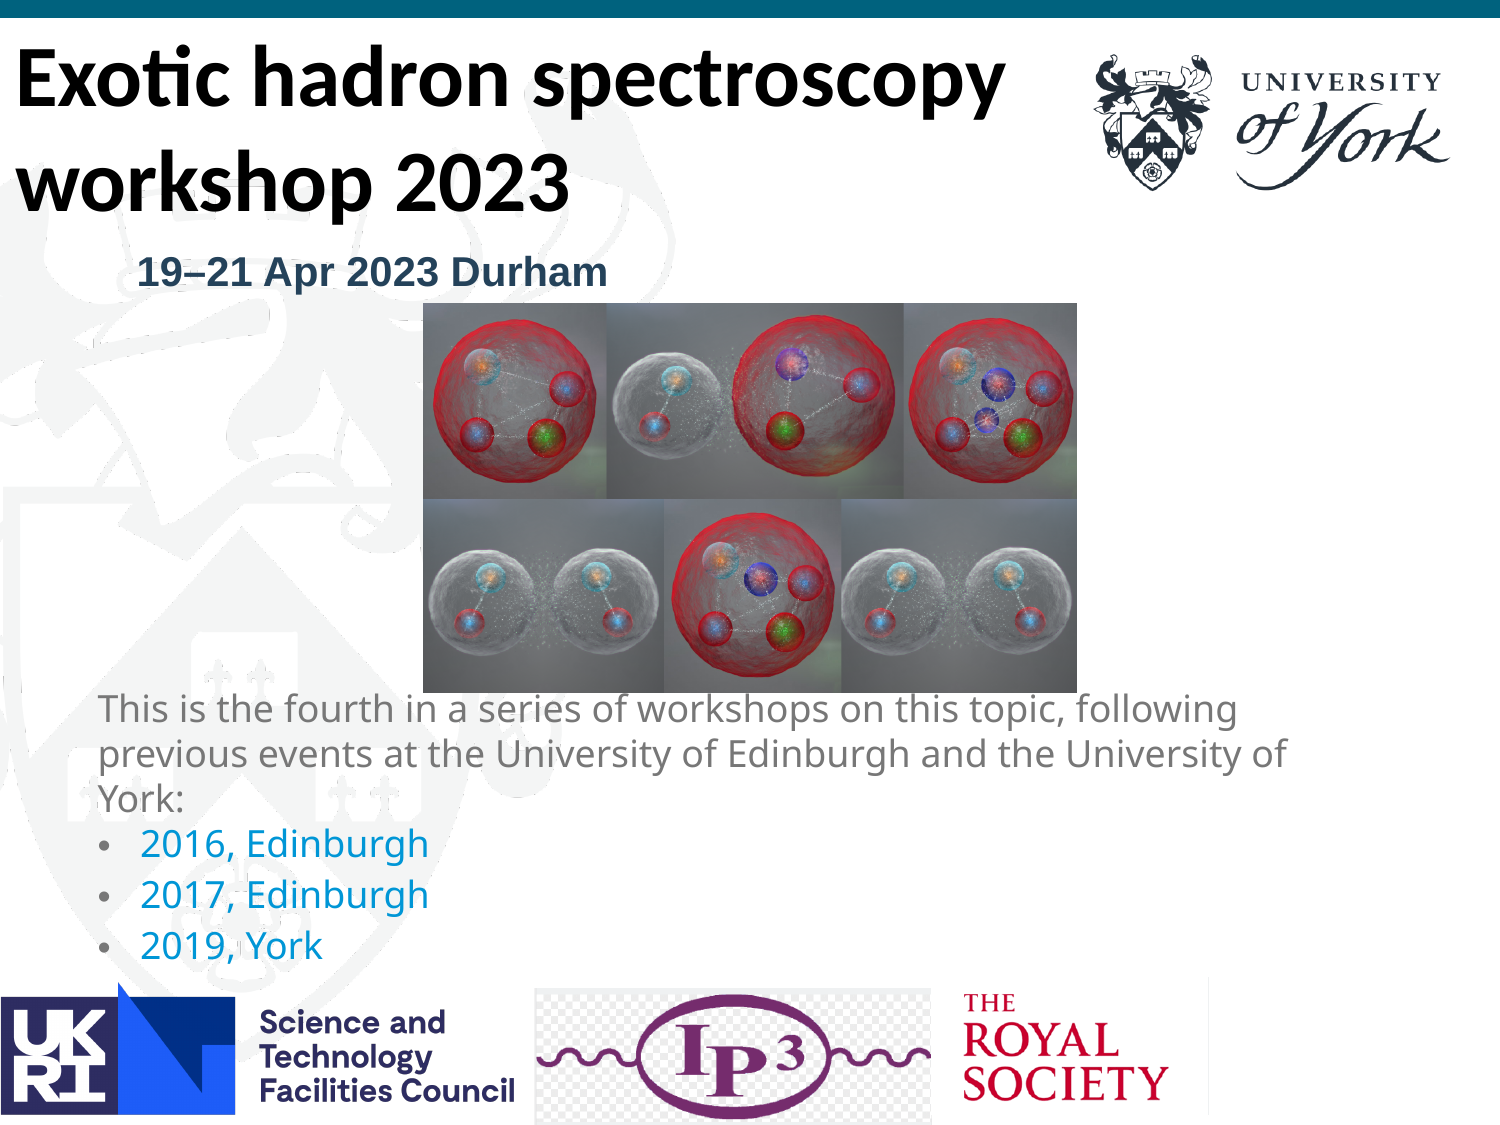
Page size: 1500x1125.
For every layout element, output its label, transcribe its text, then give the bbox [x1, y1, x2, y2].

picture [0, 982, 514, 1115]
title Exotic hadron spectroscopy workshop 2023 [0, 10, 1069, 238]
text_box This is the fourth in a series of workshops on this topic, following previous events at the University of Edinburgh and the University of York: 2016, Edinburgh 2017, Edinburgh 2019, York [82, 677, 1372, 981]
text_box 19–21 Apr 2023 Durham [121, 237, 750, 303]
picture [423, 303, 1077, 693]
picture [533, 977, 1210, 1125]
